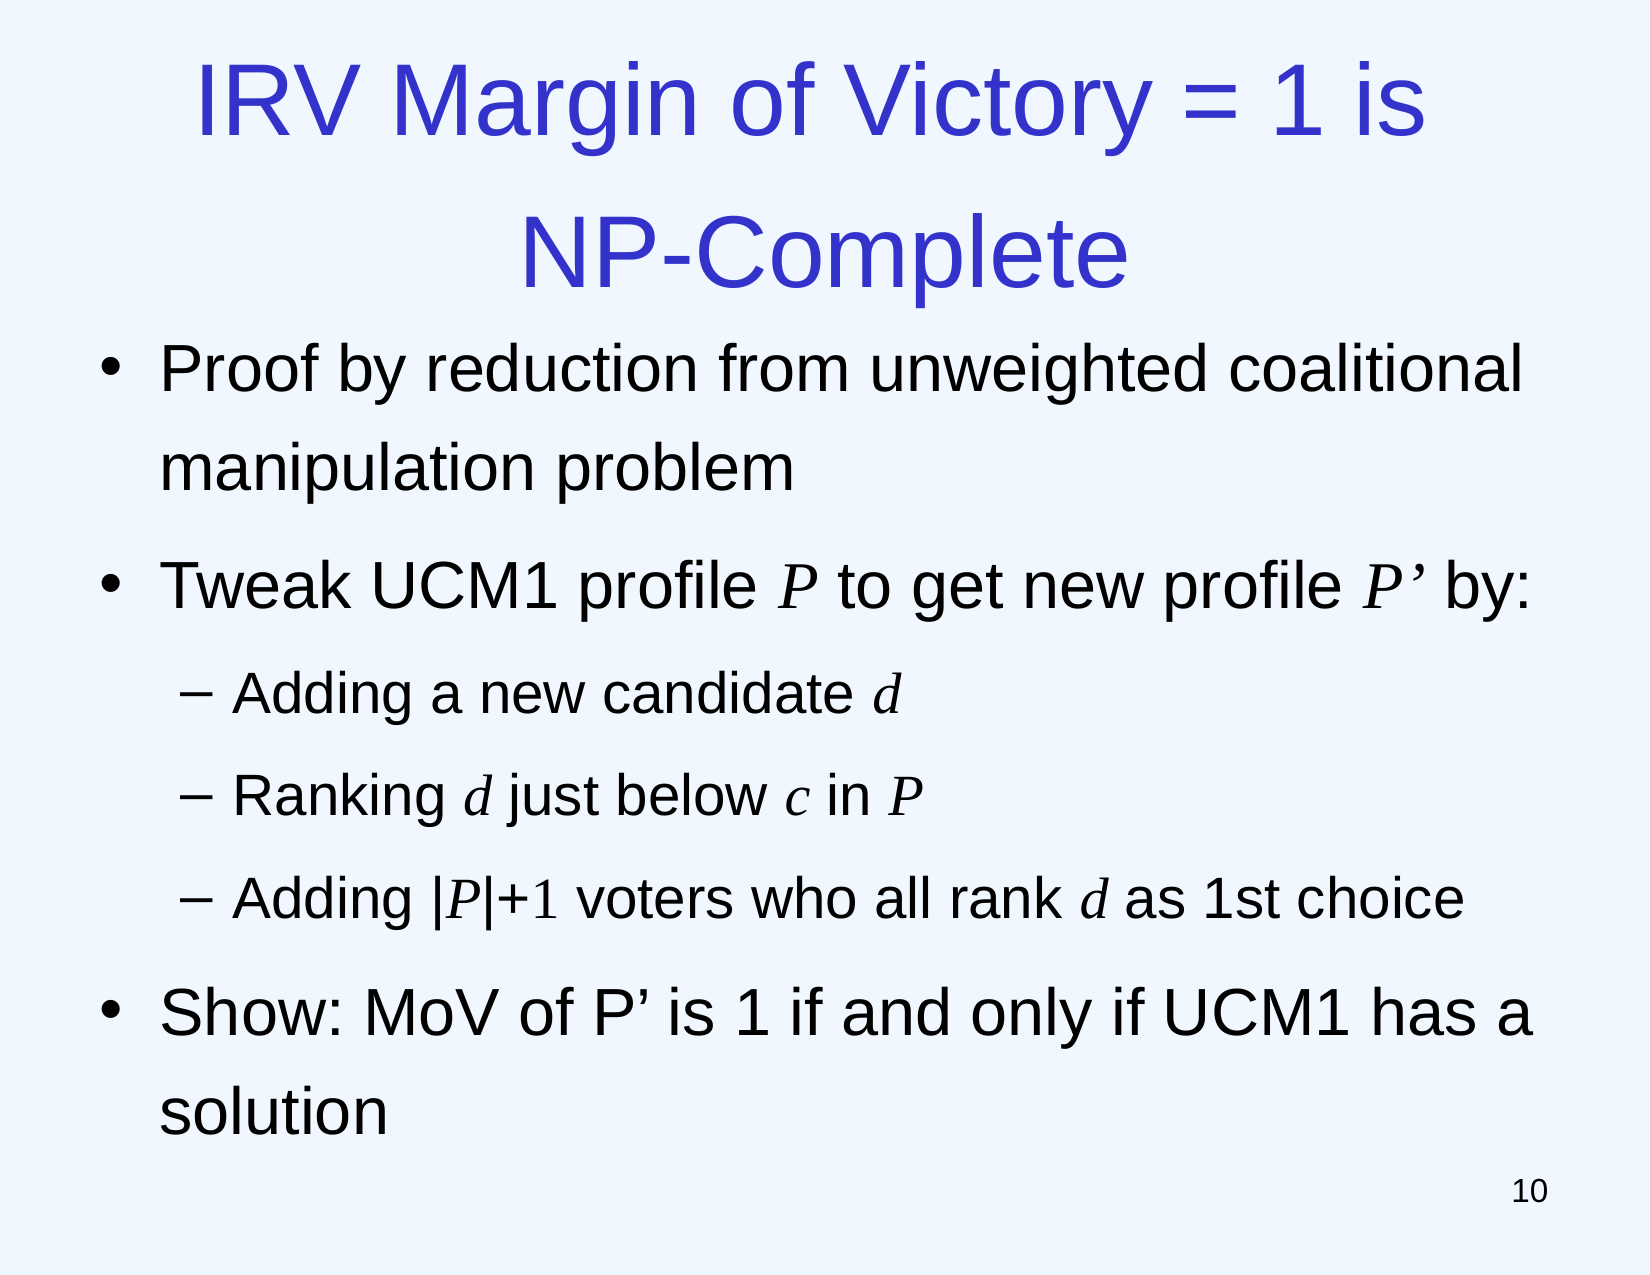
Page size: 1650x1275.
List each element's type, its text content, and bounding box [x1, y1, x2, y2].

list Proof by reduction from unweighted coalitional manipulation problem Tweak UCM1 profile P to get new profile P’ by: Adding a new candidate d Ranking d just below c in P Adding |P|+1 voters who all rank d as 1st choice Show: MoV of P’ is 1 if and only if UCM1 has a solution [82, 297, 1566, 1137]
slide_number 9 [1182, 1160, 1566, 1248]
title IRV Margin of Victory = 1 is NP-Complete [0, 50, 1650, 262]
